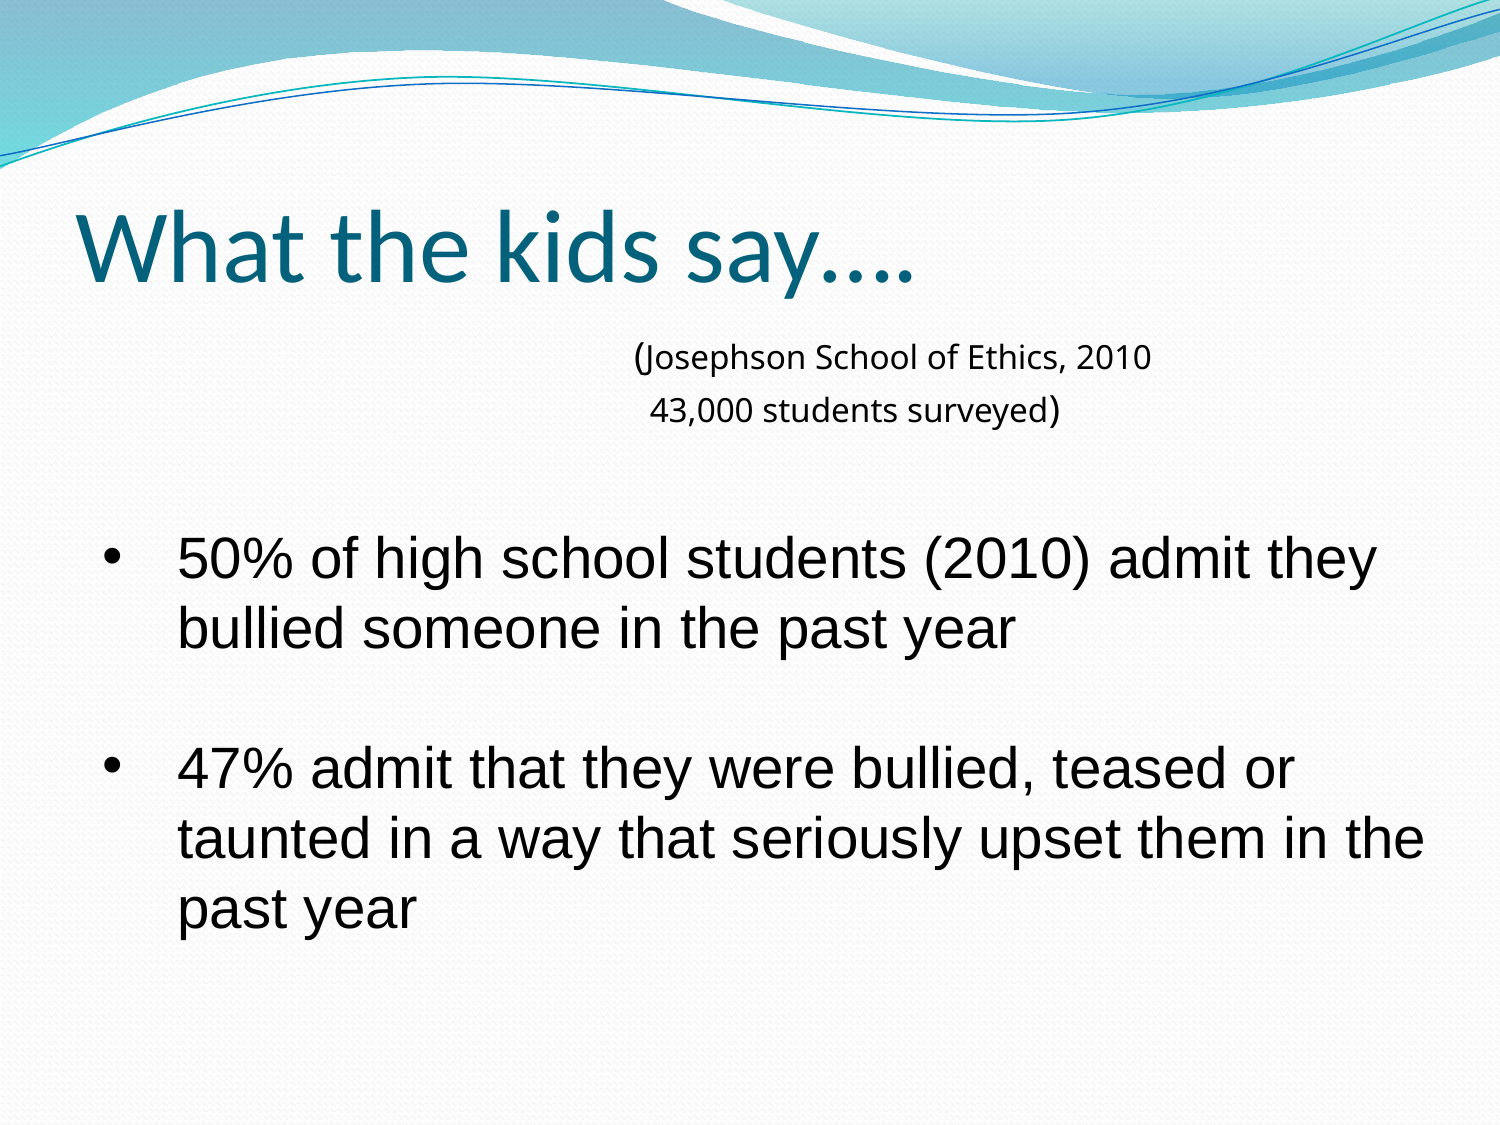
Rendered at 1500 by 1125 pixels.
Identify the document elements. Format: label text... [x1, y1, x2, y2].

text_box (Josephson School of Ethics, 2010 43,000 students surveyed) [599, 287, 1350, 438]
title What the kids say…. [75, 115, 1438, 303]
text_box 50% of high school students (2010) admit they bullied someone in the past year 47% admit that they were bullied, teased or taunted in a way that seriously upset them in the past year [87, 512, 1450, 948]
